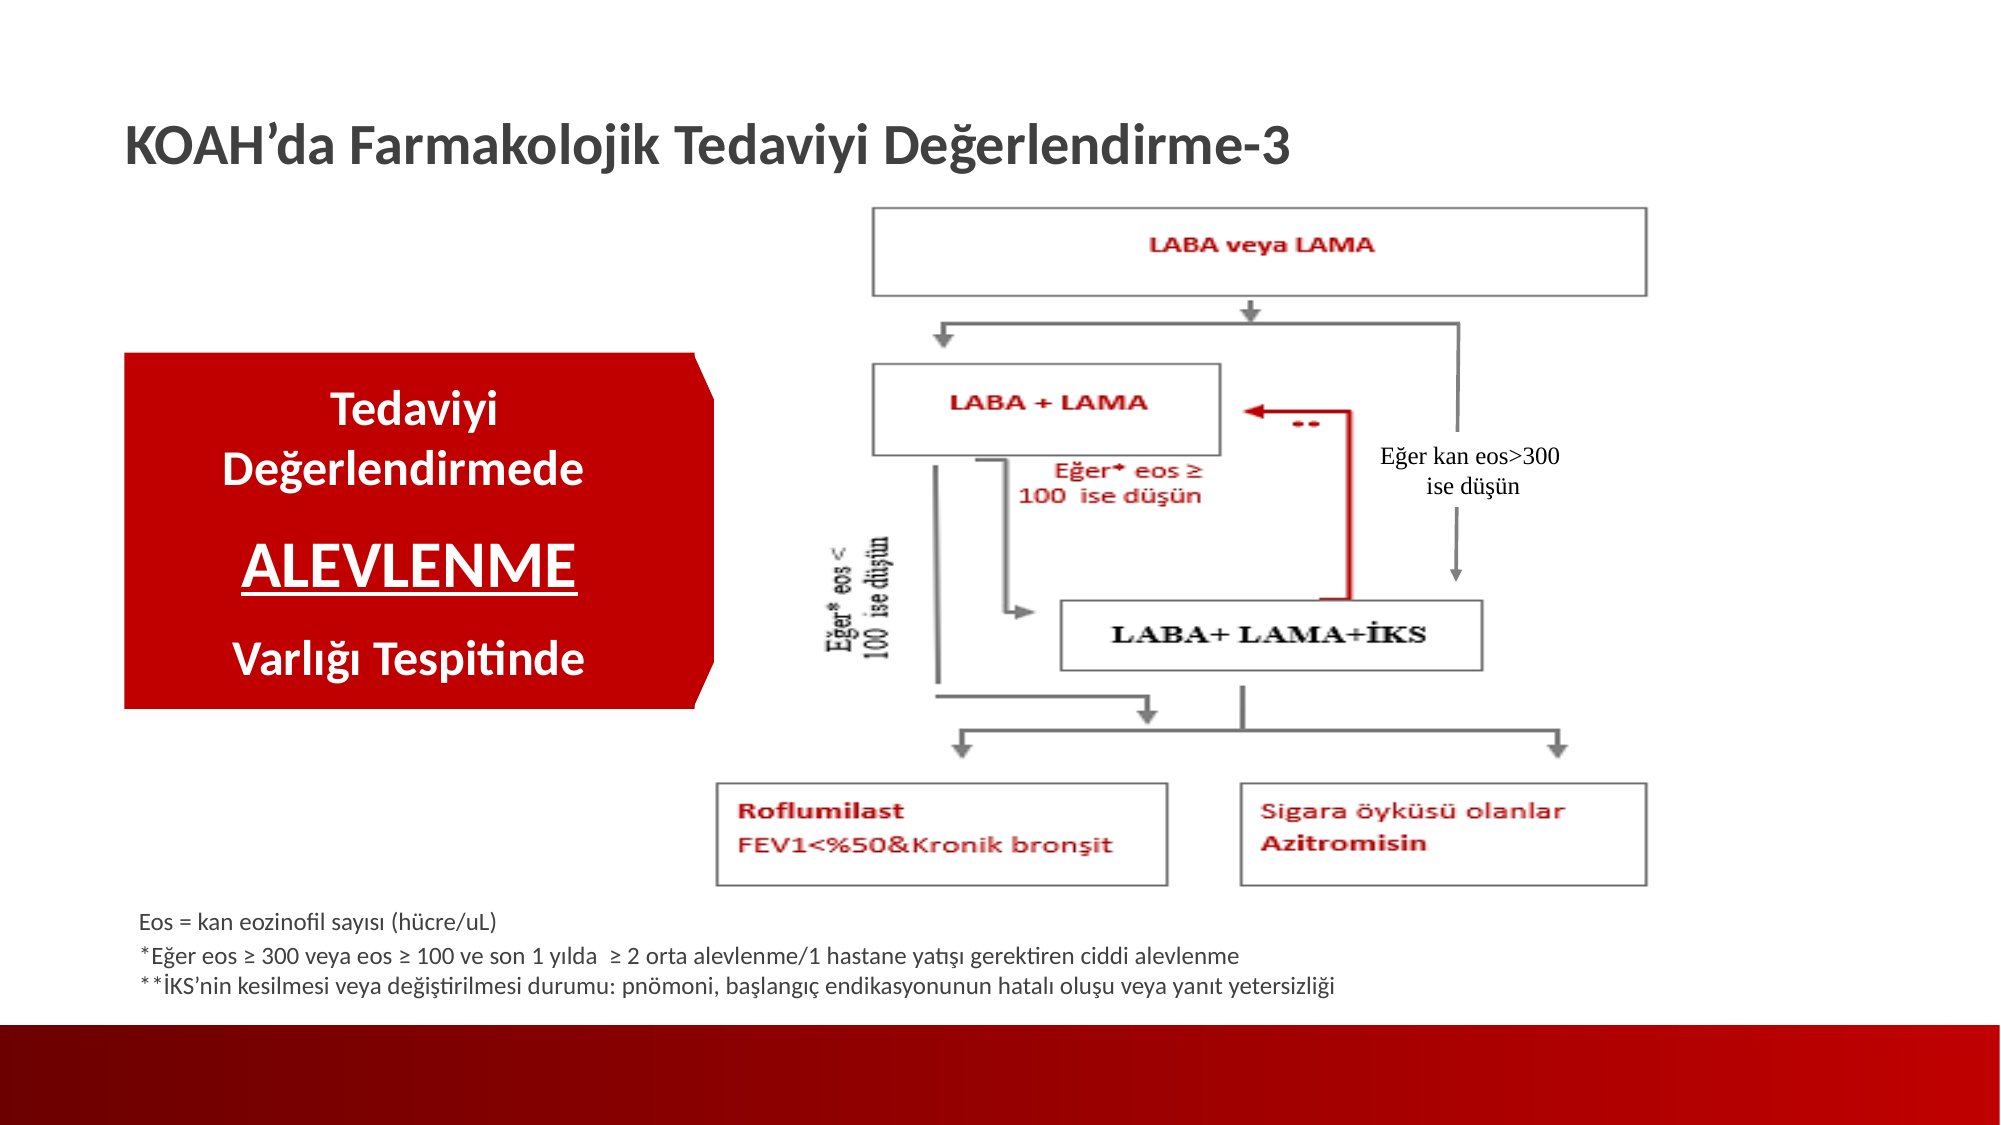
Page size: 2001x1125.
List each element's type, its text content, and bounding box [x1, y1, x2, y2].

text_box KOAH’da Farmakolojik Tedaviyi Değerlendirme-3 [110, 98, 1612, 324]
text_box Tedaviyi Değerlendirmede ALEVLENME Varlığı Tespitinde [124, 352, 695, 709]
text_box Eos = kan eozinofil sayısı (hücre/uL) *Eğer eos ≥ 300 veya eos ≥ 100 ve son 1 yılda ≥ 2 orta alevlenme/1 hastane yatışı gerektiren ciddi alevlenme **İKS’nin kesilmesi veya değiştirilmesi durumu: pnömoni, başlangıç endikasyonunun hatalı oluşu veya yanıt yetersizliği [124, 893, 1756, 1007]
text_box [0, 1025, 2000, 1125]
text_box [1455, 323, 1459, 582]
text_box [695, 354, 714, 707]
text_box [714, 195, 1694, 894]
